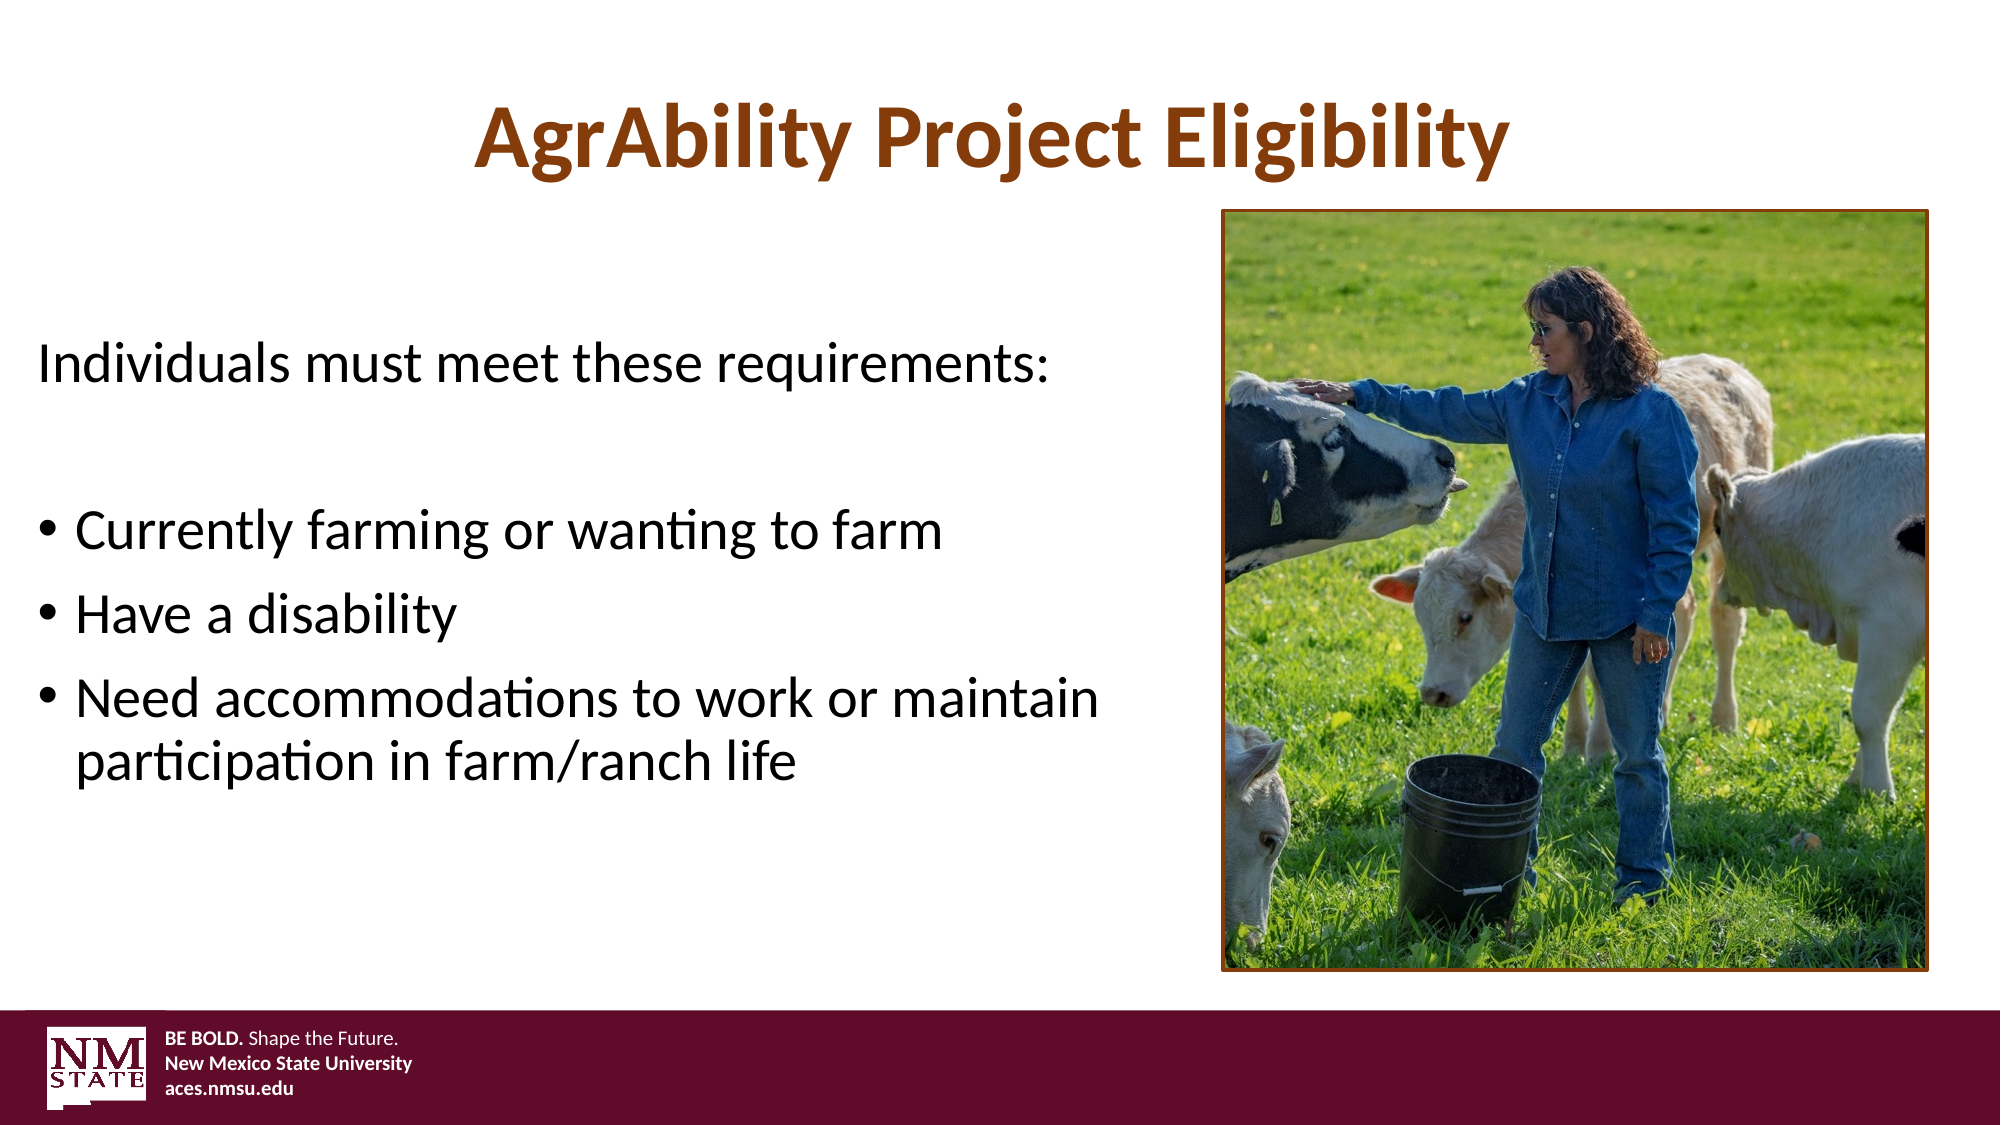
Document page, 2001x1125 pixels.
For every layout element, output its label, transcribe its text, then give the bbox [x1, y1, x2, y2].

picture [1224, 212, 1925, 969]
list Individuals must meet these requirements: Currently farming or wanting to farm Have a disability Need accommodations to work or maintain participation in farm/ranch life [22, 324, 1161, 857]
picture [32, 1015, 160, 1121]
title AgrAbility Project Eligibility [0, 43, 1988, 232]
